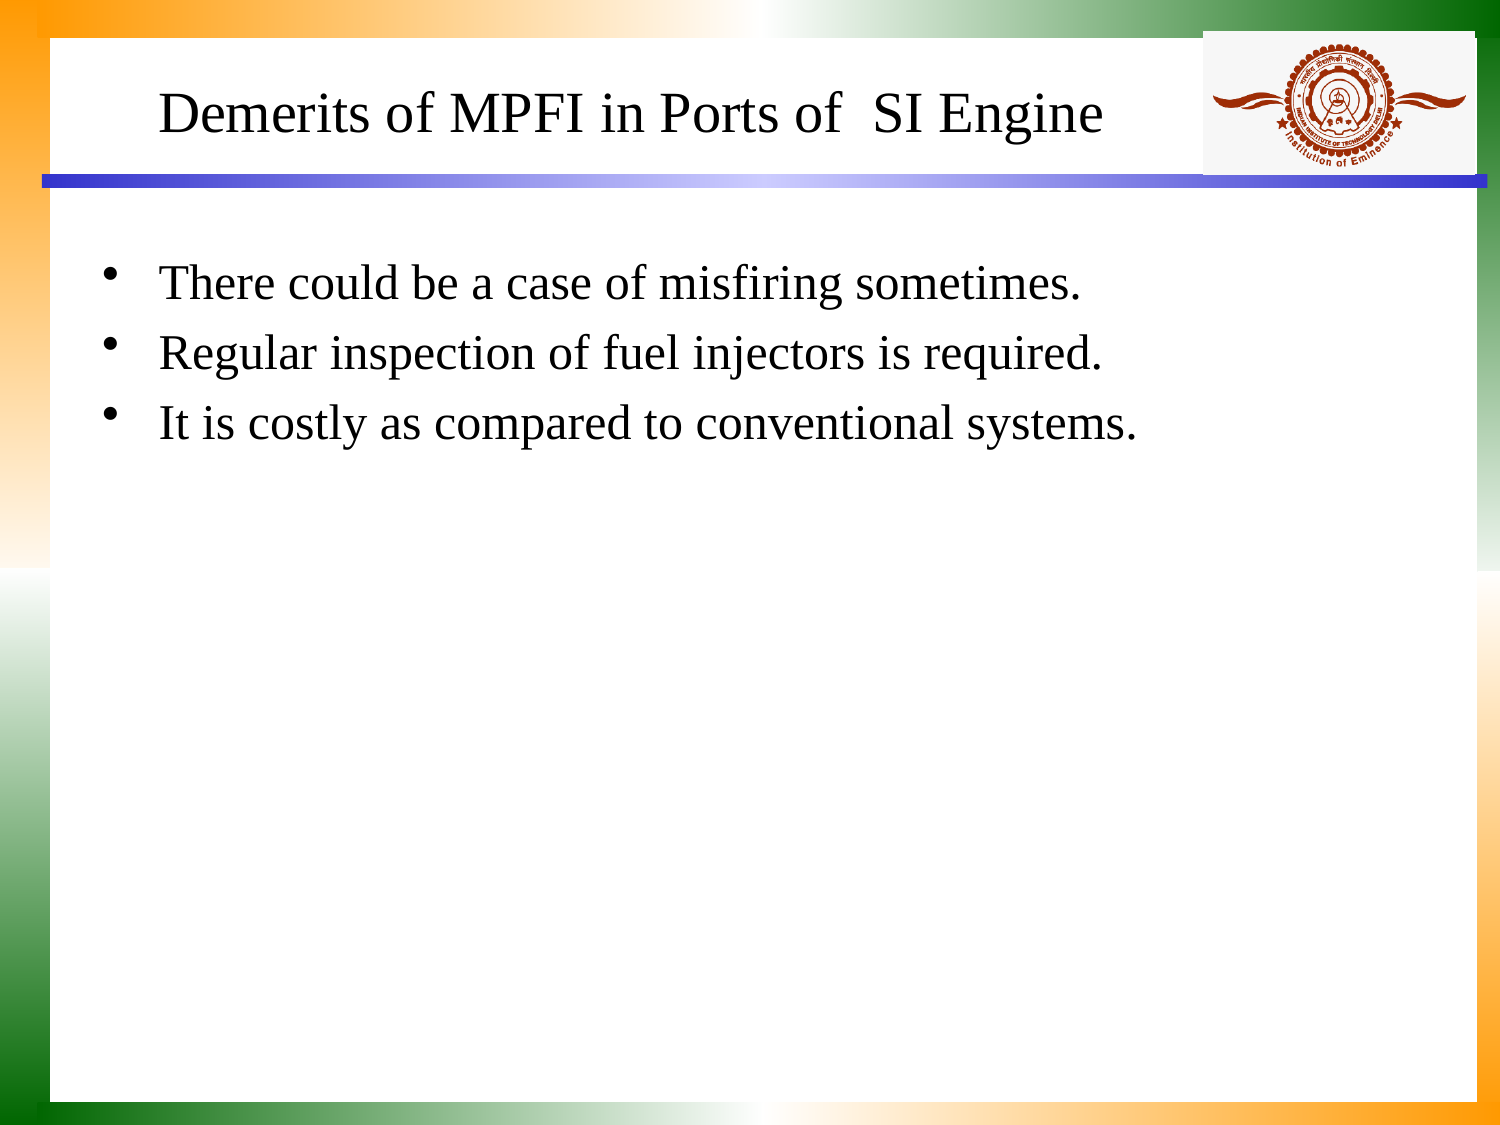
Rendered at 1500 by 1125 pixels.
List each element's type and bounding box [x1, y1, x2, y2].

text_box [0, 0, 1500, 1125]
